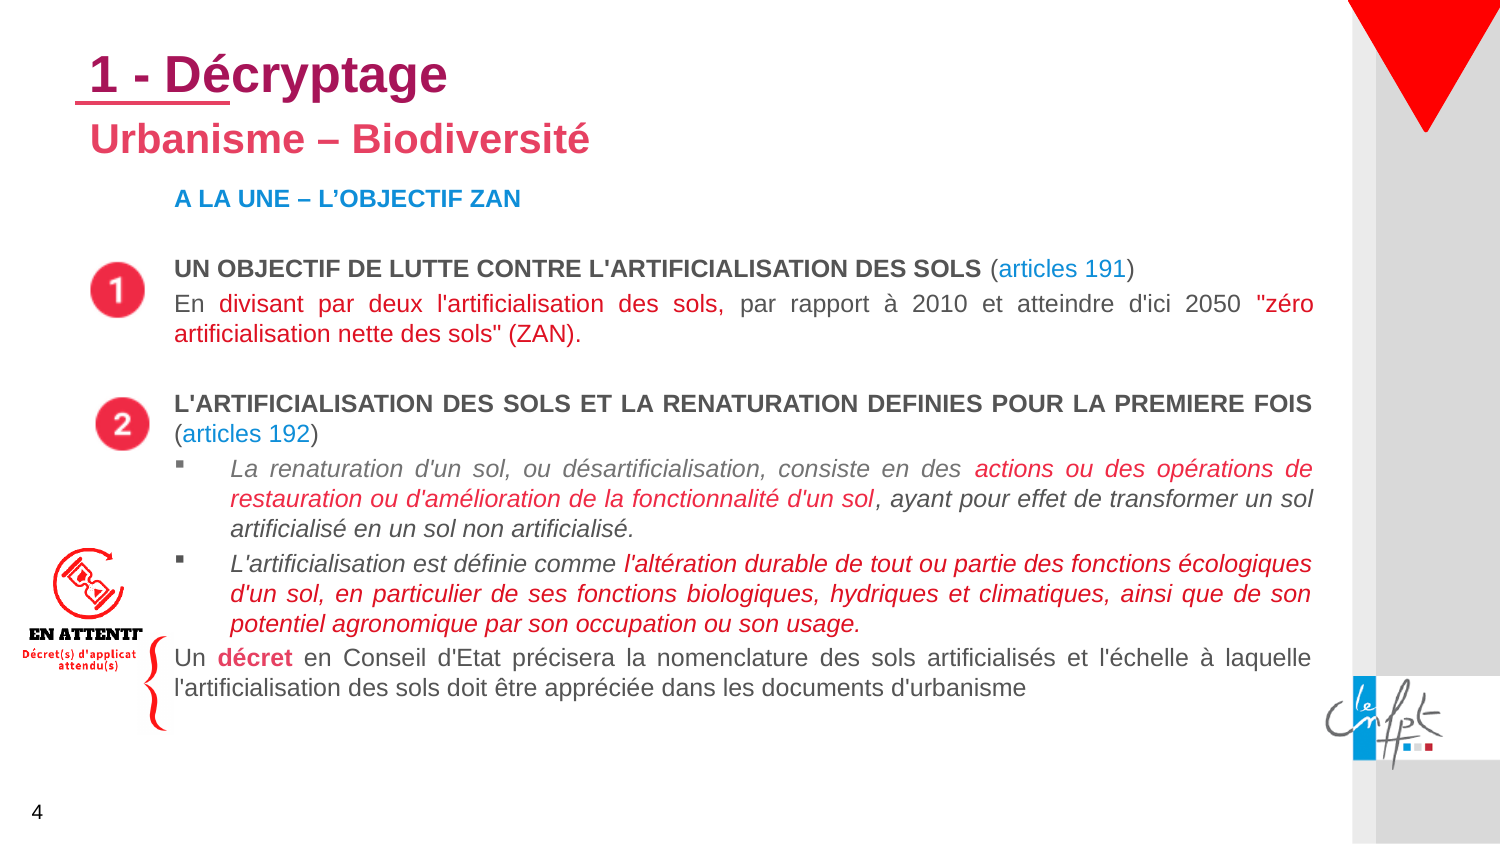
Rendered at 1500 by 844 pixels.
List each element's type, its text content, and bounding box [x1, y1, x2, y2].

list 1 - Décryptage [75, 32, 1341, 104]
picture [78, 256, 153, 334]
list Urbanisme – Biodiversité [75, 104, 1317, 176]
picture [1316, 0, 1500, 844]
list A la une – L’objectif zan UN OBJECTIF DE LUTTE CONTRE L'ARTIFICIALISATION DES SOLS (articles 191) En divisant par deux l'artificialisation des sols, par rapport à 2010 et atteindre d'ici 2050 "zéro artificialisation nette des sols" (ZAN). L'ARTIFICIALISATION DES SOLS ET LA RENATURATION DEFINIES POUR LA PREMIERE FOIS (articles 192) La renaturation d'un sol, ou désartificialisation, consiste en des actions ou des opérations de restauration ou d'amélioration de la fonctionnalité d'un sol, ayant pour effet de transformer un sol artificialisé en un sol non artificialisé. L'artificialisation est définie comme l'altération durable de tout ou partie des fonctions écologiques d'un sol, en particulier de ses fonctions biologiques, hydriques et climatiques, ainsi que de son potentiel agronomique par son occupation ou son usage. Un décret en Conseil d'Etat précisera la nomenclature des sols artificialisés et l'échelle à laquelle l'artificialisation des sols doit être appréciée dans les documents d'urbanisme [159, 175, 1329, 745]
picture [16, 543, 175, 735]
text_box [1348, 0, 1500, 133]
picture [77, 384, 157, 466]
